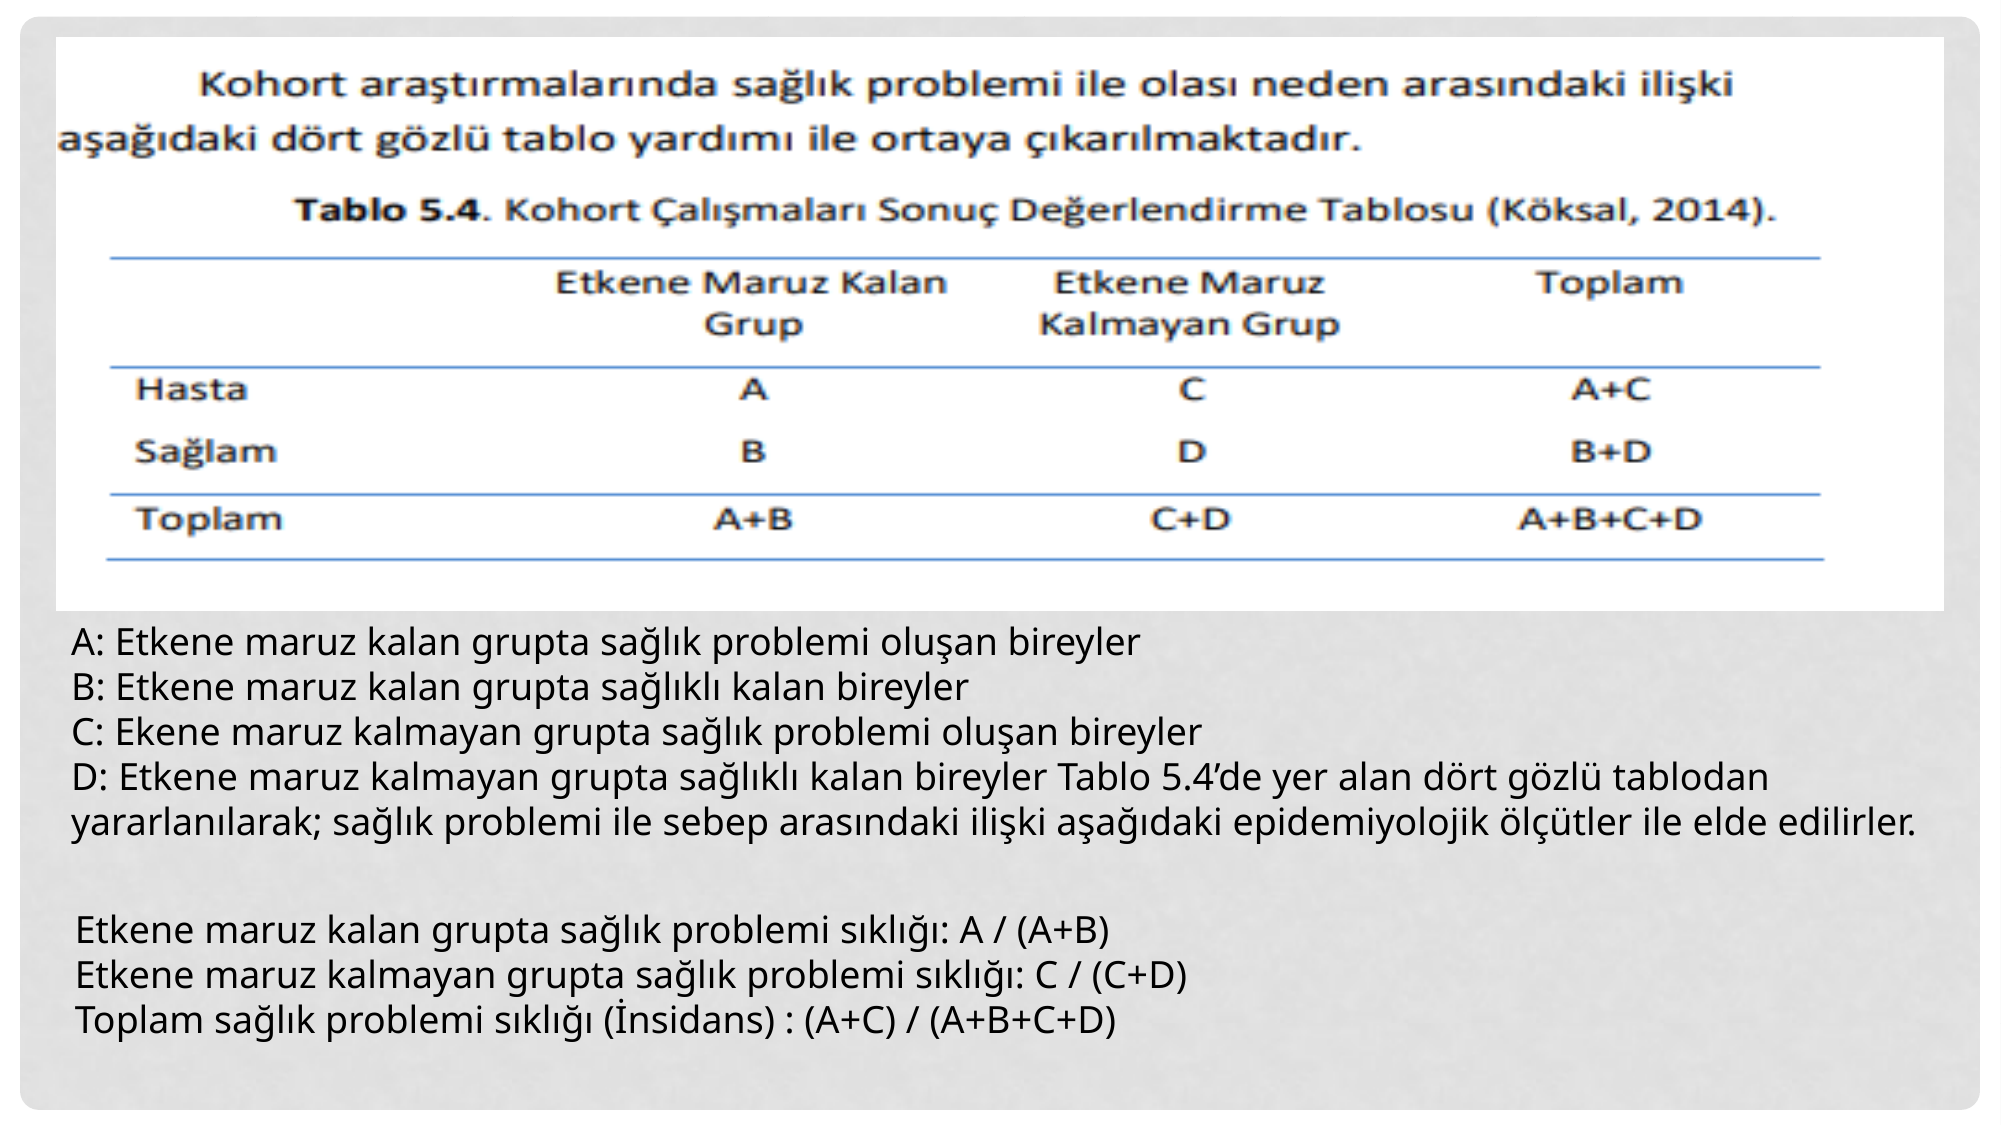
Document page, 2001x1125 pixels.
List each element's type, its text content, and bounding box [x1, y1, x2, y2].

picture [55, 37, 1944, 612]
text_box Etkene maruz kalan grupta sağlık problemi sıklığı: A / (A+B) Etkene maruz kalmayan grupta sağlık problemi sıklığı: C / (C+D) Toplam sağlık problemi sıklığı (İnsidans) : (A+C) / (A+B+C+D) [59, 898, 1813, 1049]
text_box A: Etkene maruz kalan grupta sağlık problemi oluşan bireyler B: Etkene maruz kalan grupta sağlıklı kalan bireyler C: Ekene maruz kalmayan grupta sağlık problemi oluşan bireyler D: Etkene maruz kalmayan grupta sağlıklı kalan bireyler Tablo 5.4’de yer alan dört gözlü tablodan yararlanılarak; sağlık problemi ile sebep arasındaki ilişki aşağıdaki epidemiyolojik ölçütler ile elde edilirler. [56, 612, 1944, 851]
